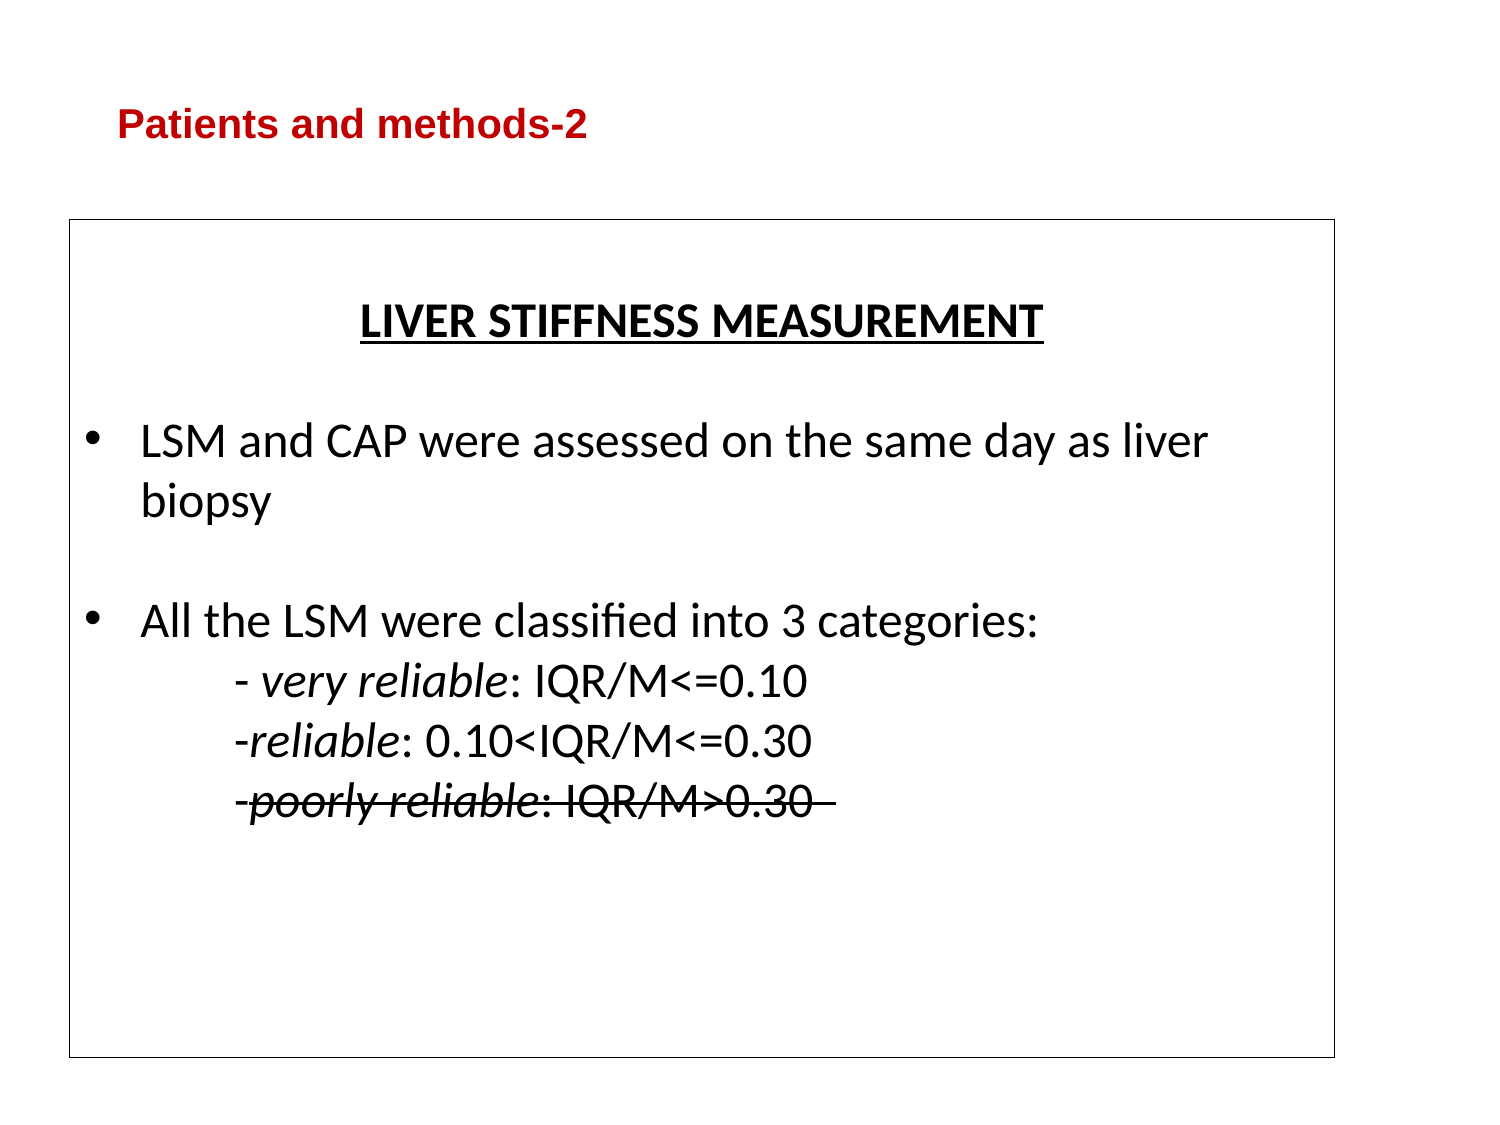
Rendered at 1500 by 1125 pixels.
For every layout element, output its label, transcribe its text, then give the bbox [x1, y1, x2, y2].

text_box Patients and methods-2 [102, 89, 603, 205]
text_box LIVER STIFFNESS MEASUREMENT LSM and CAP were assessed on the same day as liver biopsy All the LSM were classified into 3 categories: - very reliable: IQR/M<=0.10 -reliable: 0.10<IQR/M<=0.30 -poorly reliable: IQR/M>0.30 [69, 219, 1335, 1058]
